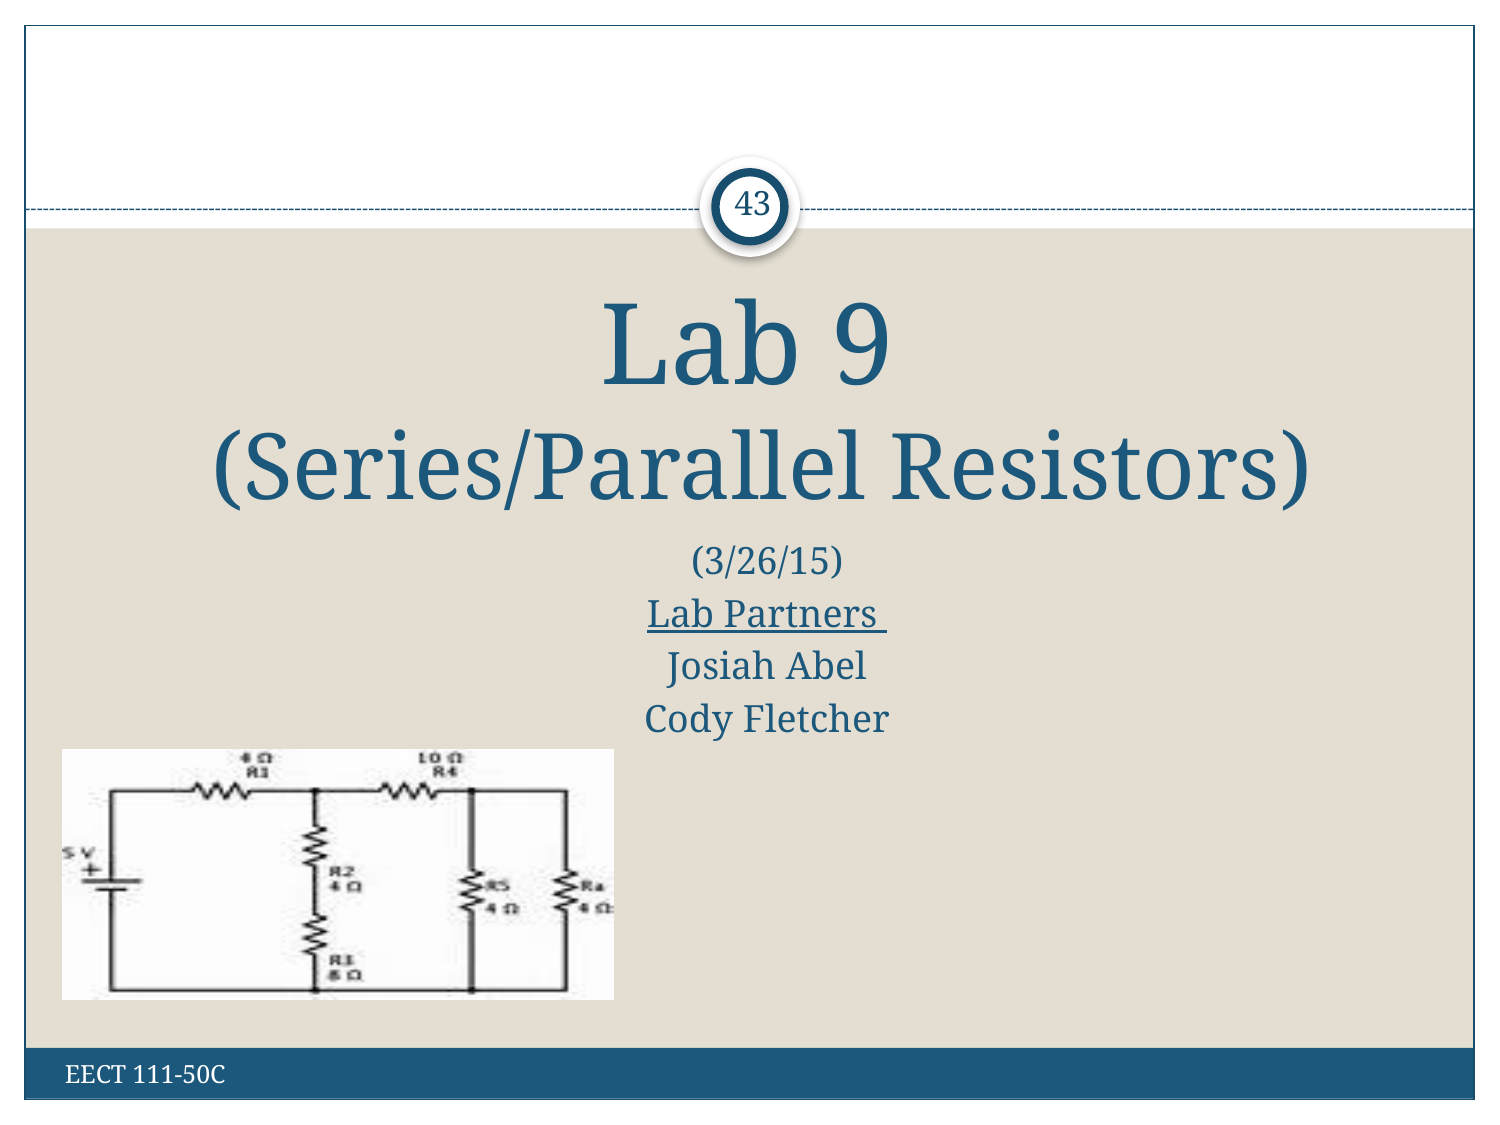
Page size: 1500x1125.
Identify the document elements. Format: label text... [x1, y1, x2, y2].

slide_number 43 [715, 168, 791, 241]
footer EECT 111-50C [50, 1051, 638, 1112]
picture [62, 749, 615, 1001]
title Lab 9 (Series/Parallel Resistors) [62, 100, 1463, 525]
text_box (3/26/15) Lab Partners Josiah Abel Cody Fletcher [609, 529, 925, 768]
